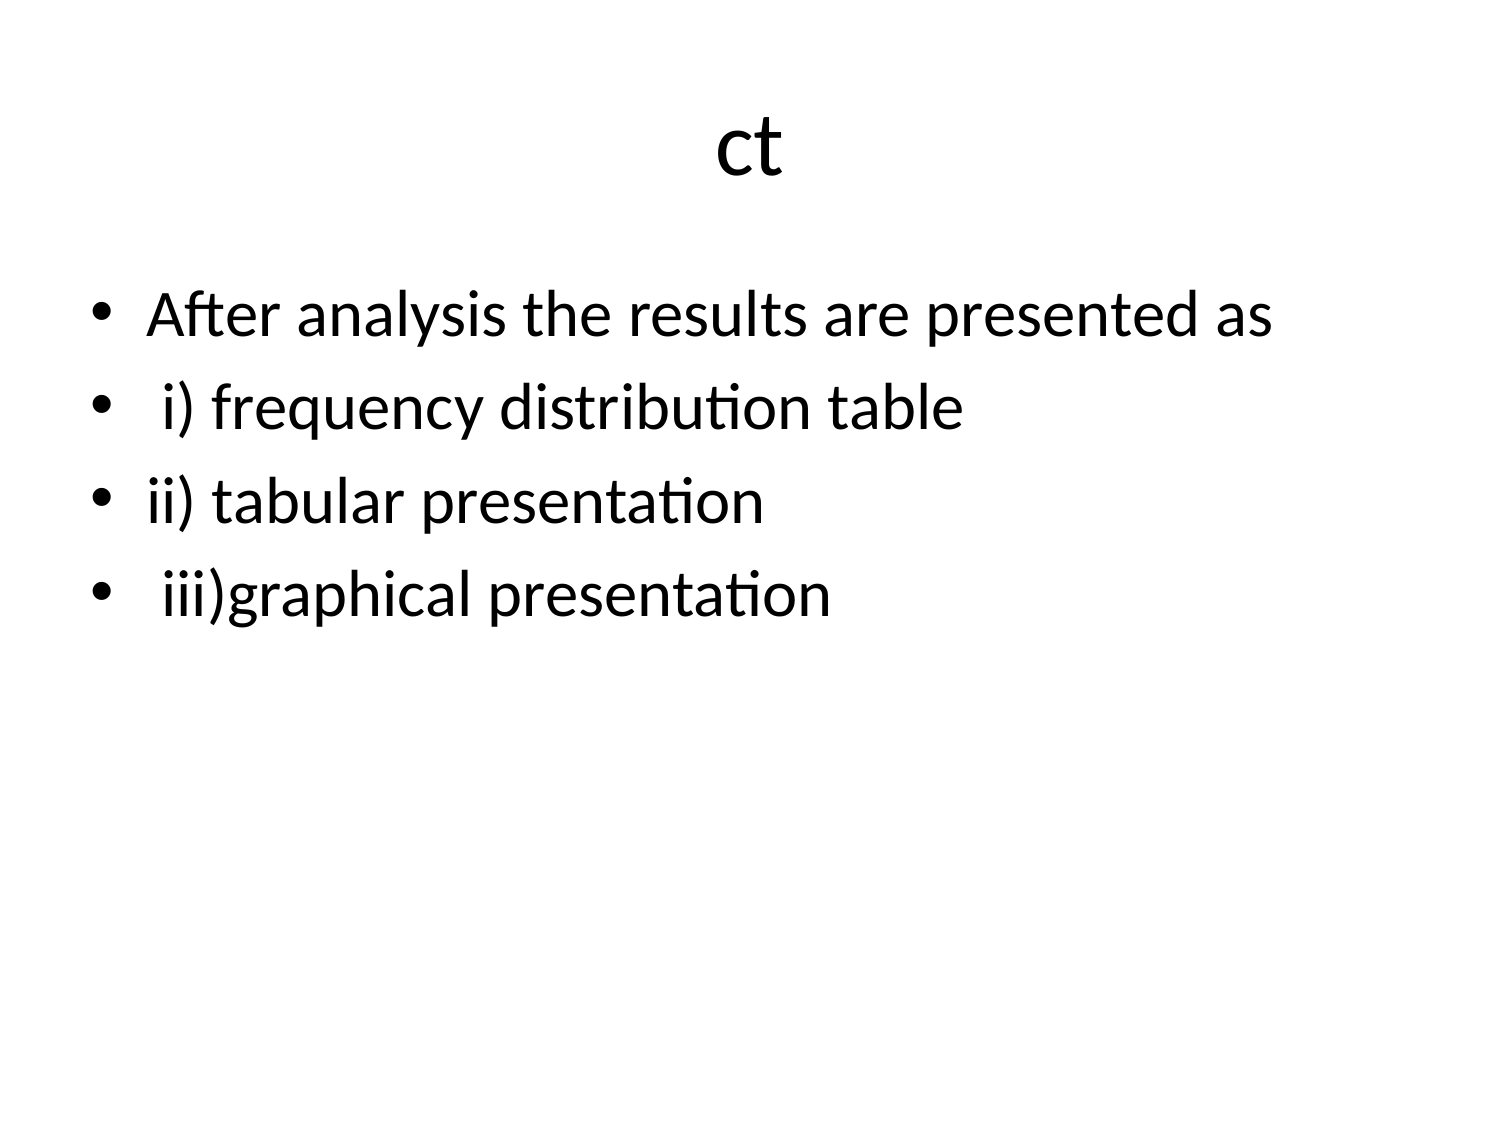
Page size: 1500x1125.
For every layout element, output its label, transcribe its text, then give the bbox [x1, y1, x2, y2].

list After analysis the results are presented as i) frequency distribution table ii) tabular presentation iii)graphical presentation [75, 262, 1425, 1005]
title ct [75, 45, 1425, 233]
